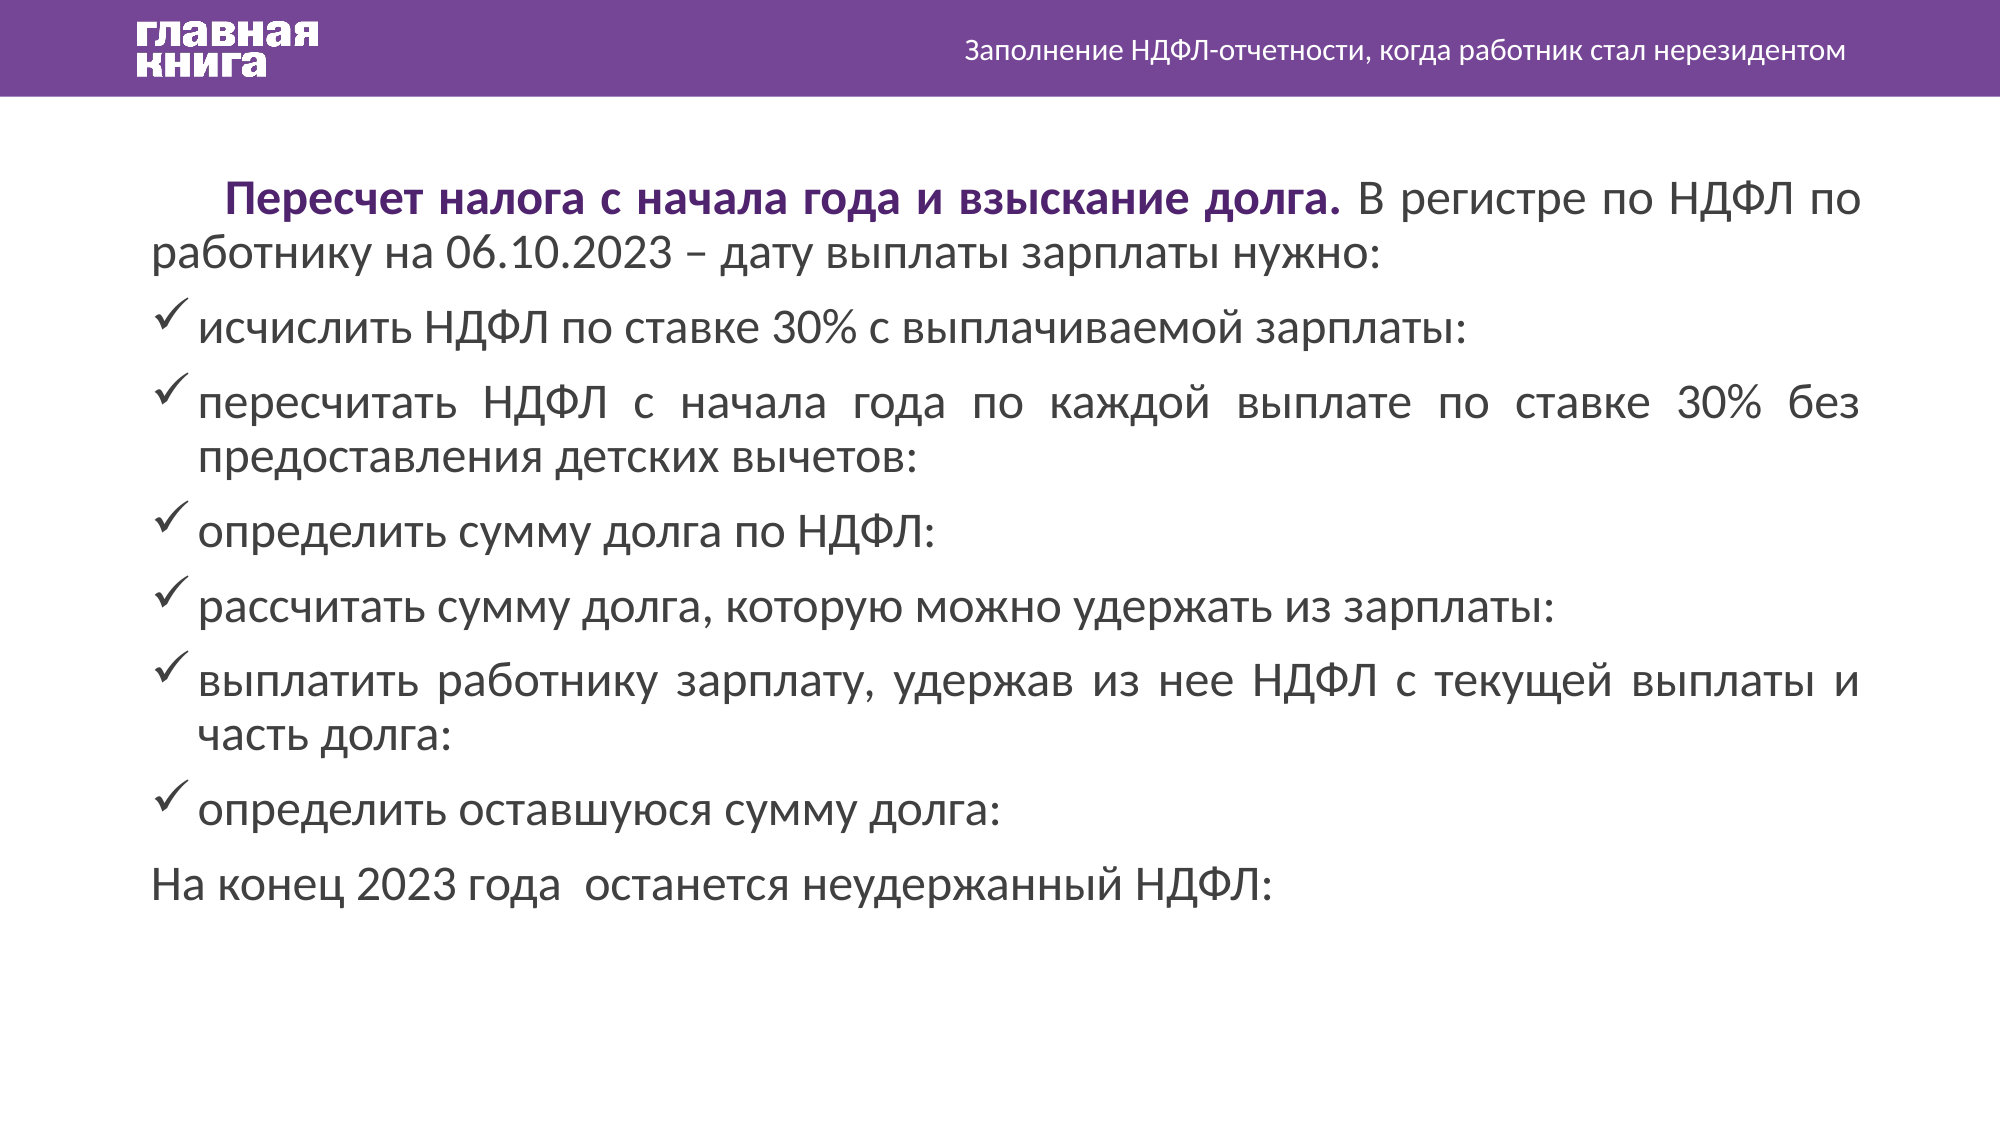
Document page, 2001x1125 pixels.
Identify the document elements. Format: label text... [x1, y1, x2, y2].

footer Заполнение НДФЛ-отчетности, когда работник стал нерезидентом [530, 18, 1863, 79]
picture [137, 21, 318, 77]
